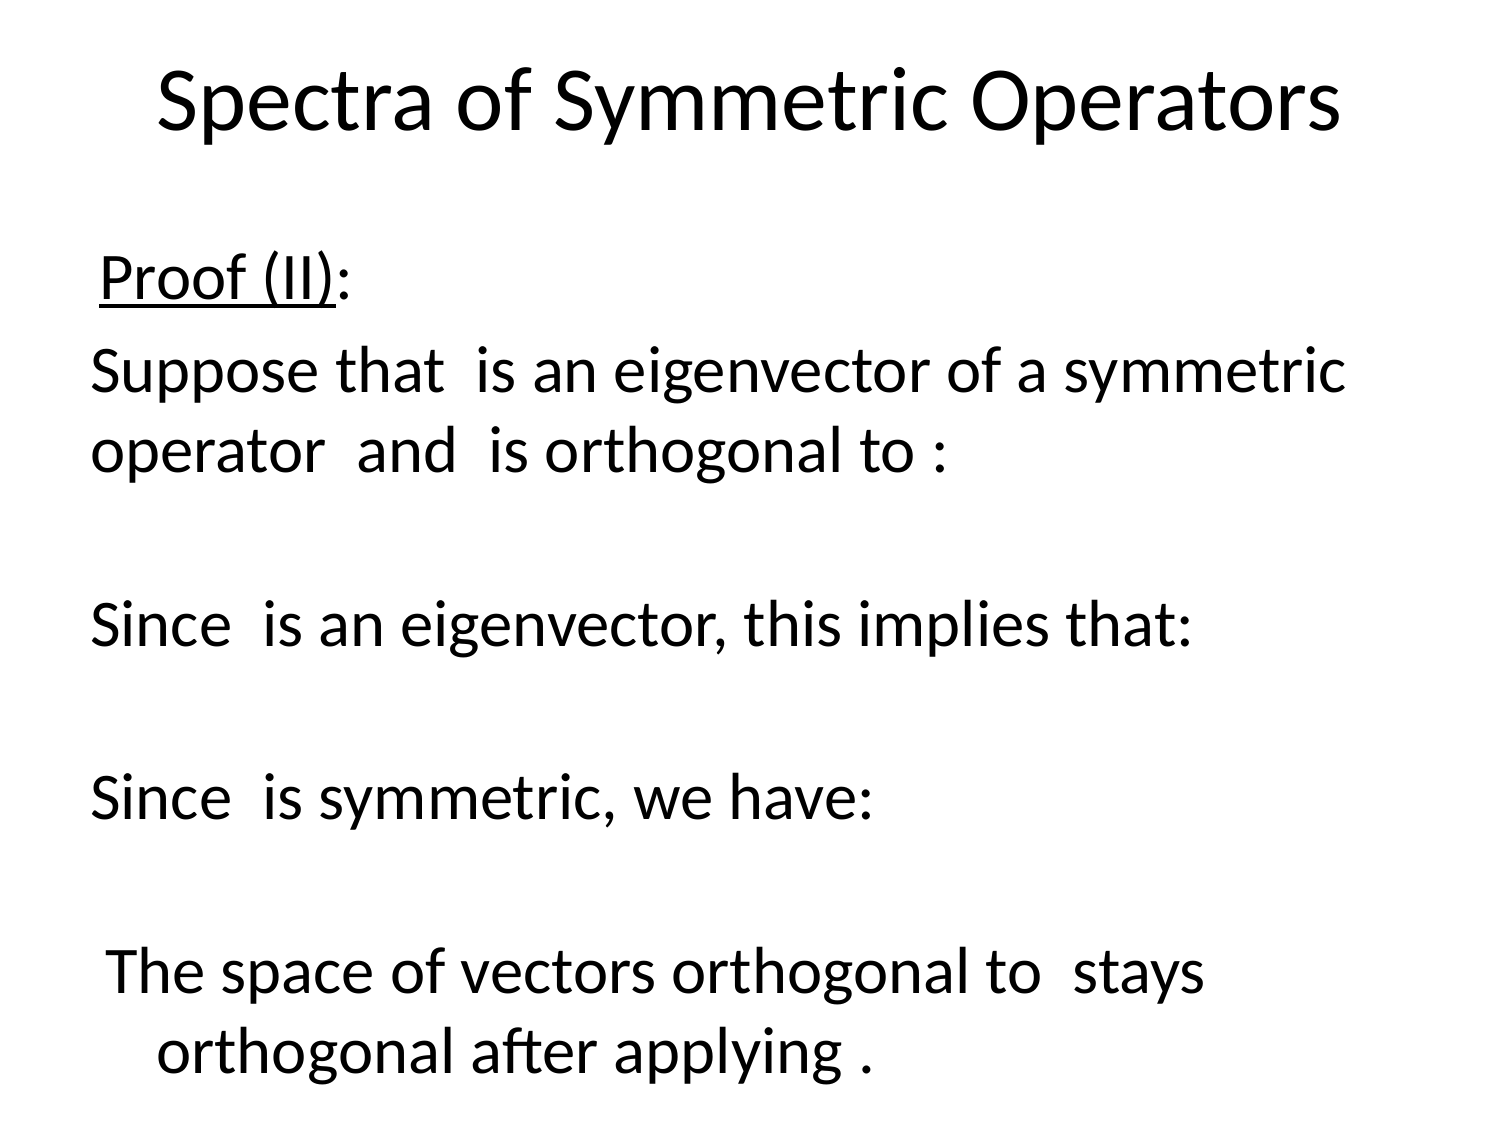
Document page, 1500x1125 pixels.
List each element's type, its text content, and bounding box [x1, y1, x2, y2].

title Spectra of Symmetric Operators [75, 0, 1425, 188]
